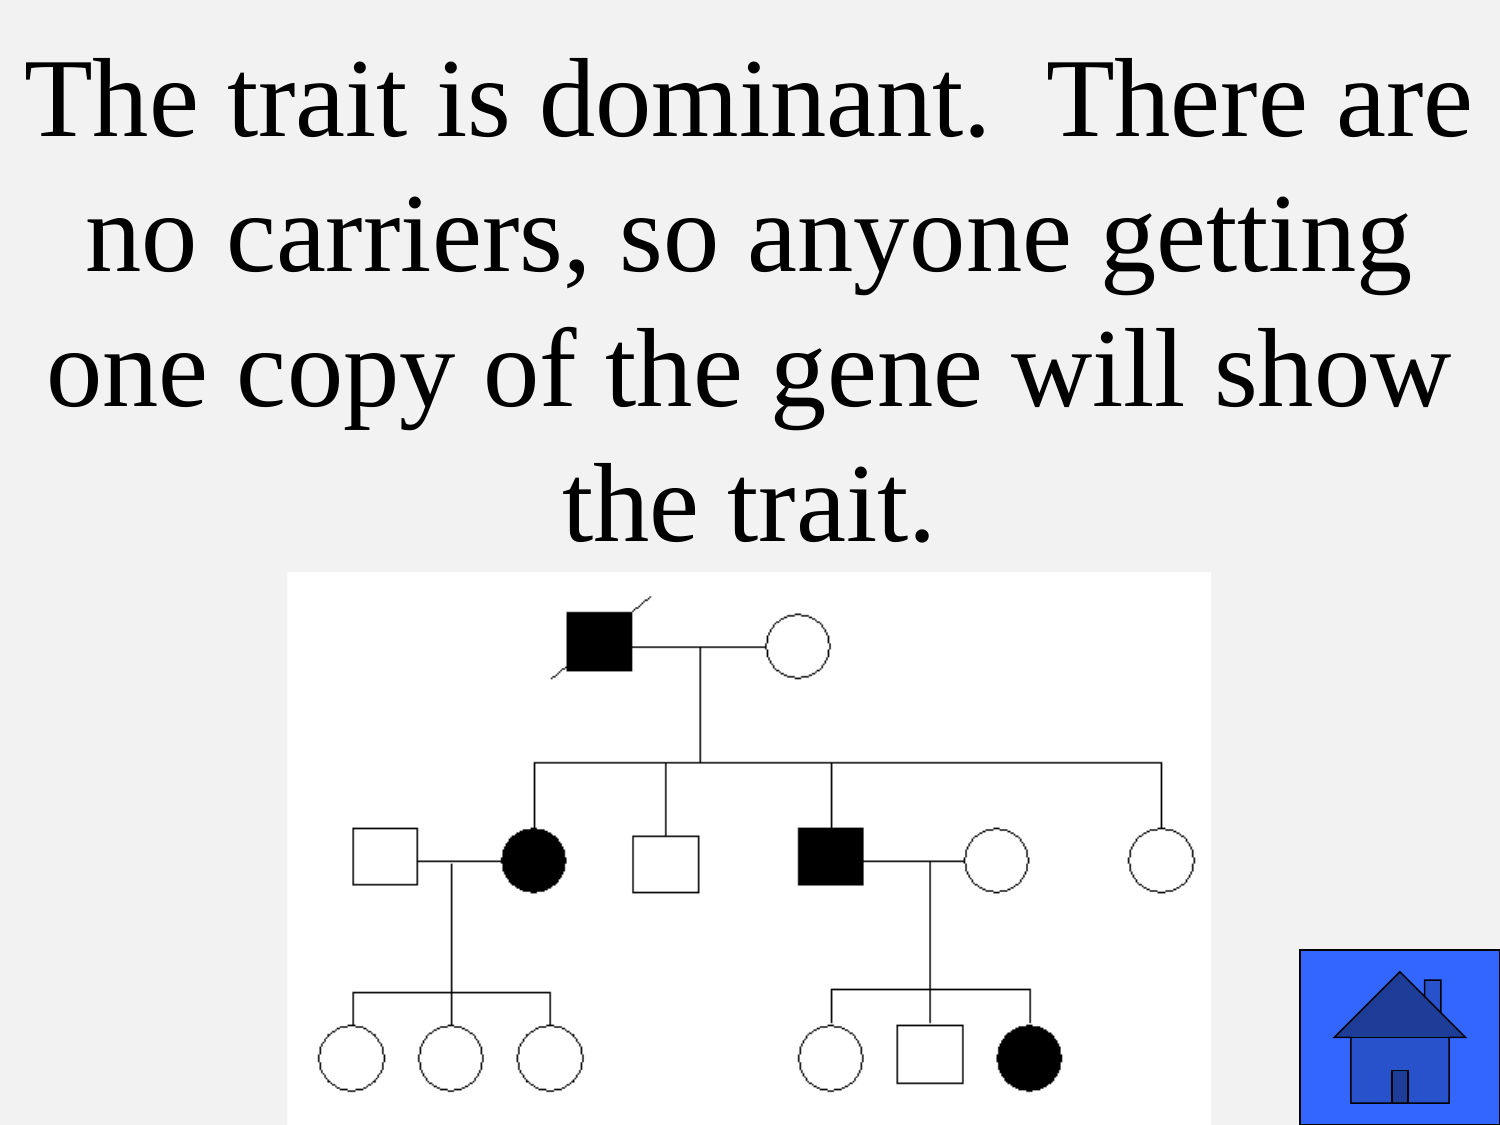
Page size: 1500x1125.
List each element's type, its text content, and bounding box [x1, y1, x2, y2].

text_box [1299, 950, 1500, 1125]
picture [287, 572, 1212, 1125]
title The trait is dominant. There are no carriers, so anyone getting one copy of the gene will show the trait. [0, 37, 1500, 551]
